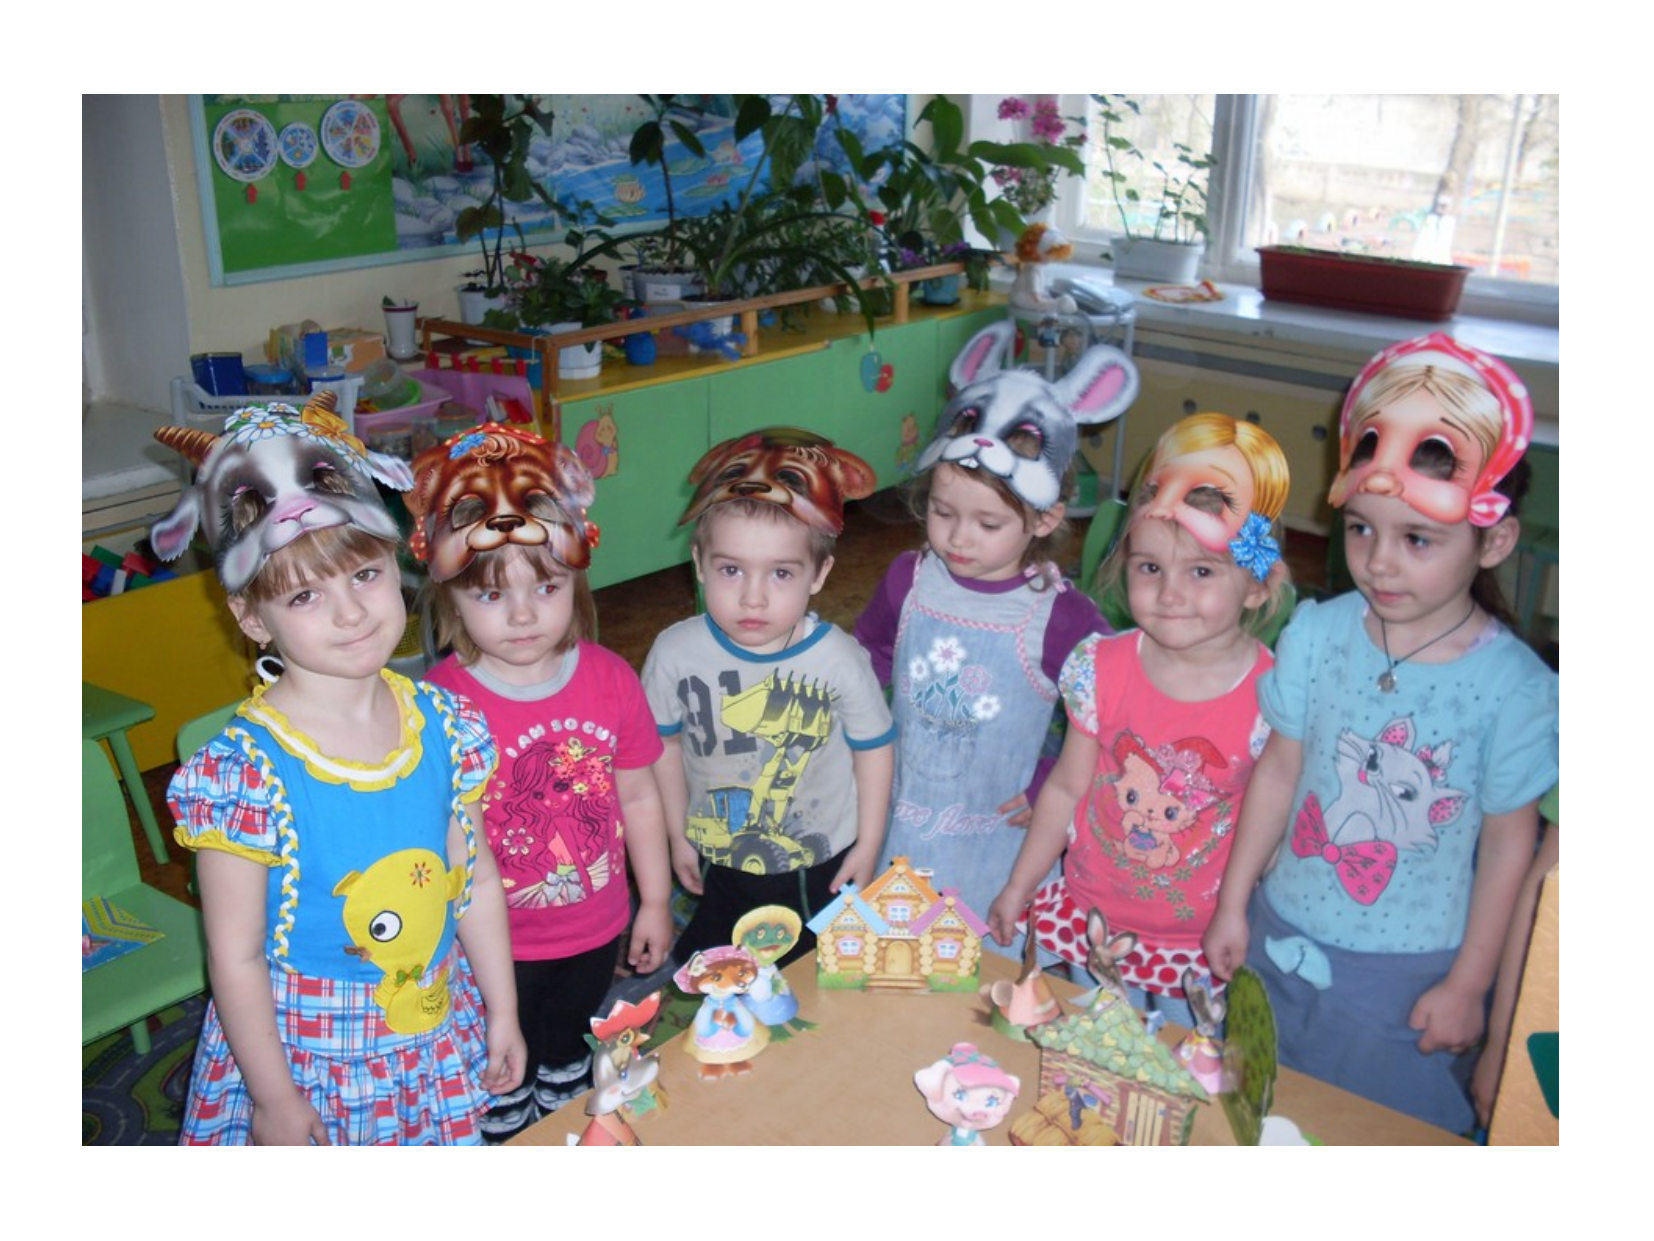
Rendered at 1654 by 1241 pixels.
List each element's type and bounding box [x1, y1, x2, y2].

picture [82, 94, 1560, 1146]
